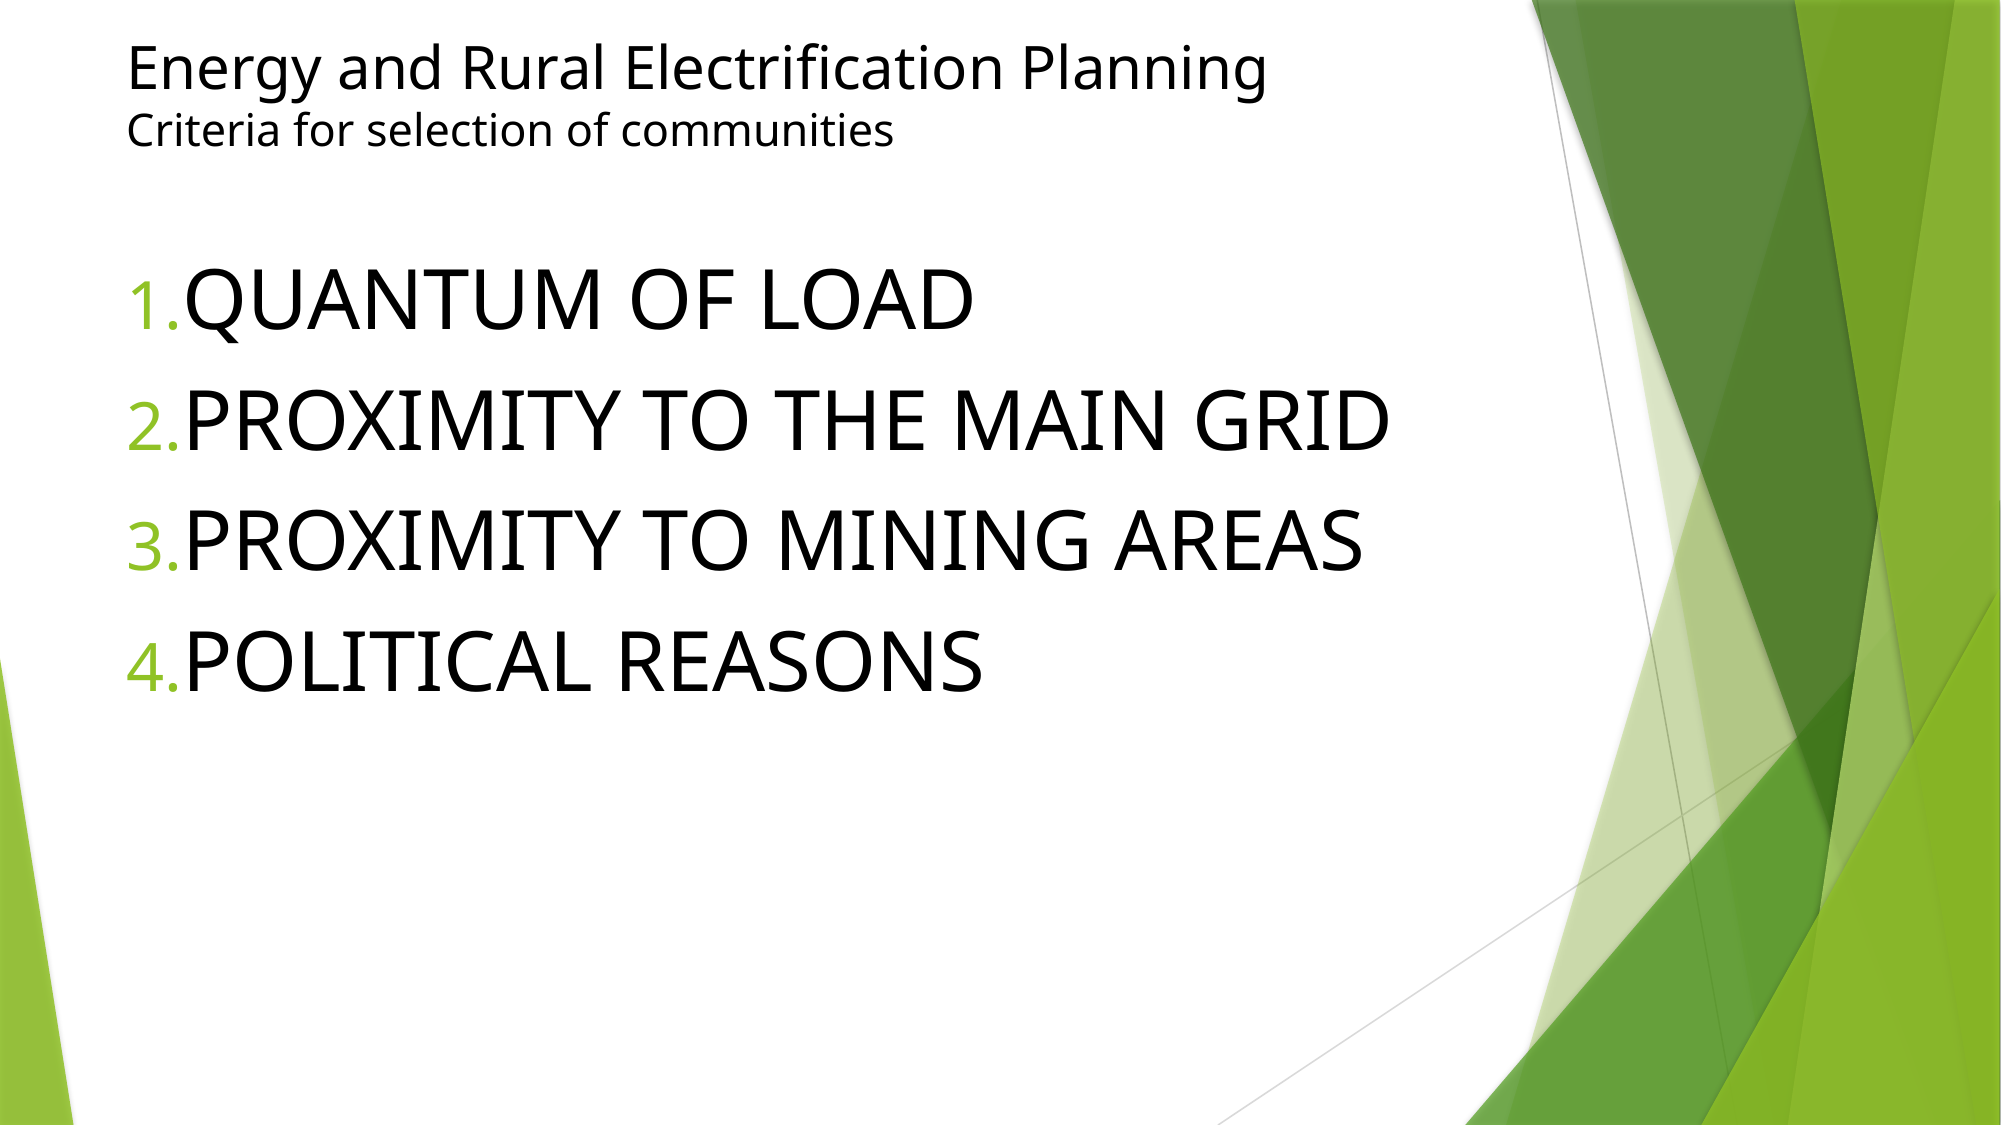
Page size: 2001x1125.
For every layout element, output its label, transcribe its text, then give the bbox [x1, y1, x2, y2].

list QUANTUM OF LOAD PROXIMITY TO THE MAIN GRID PROXIMITY TO MINING AREAS POLITICAL REASONS [111, 238, 1522, 1057]
title Energy and Rural Electrification Planning Criteria for selection of communities [111, 21, 1522, 238]
